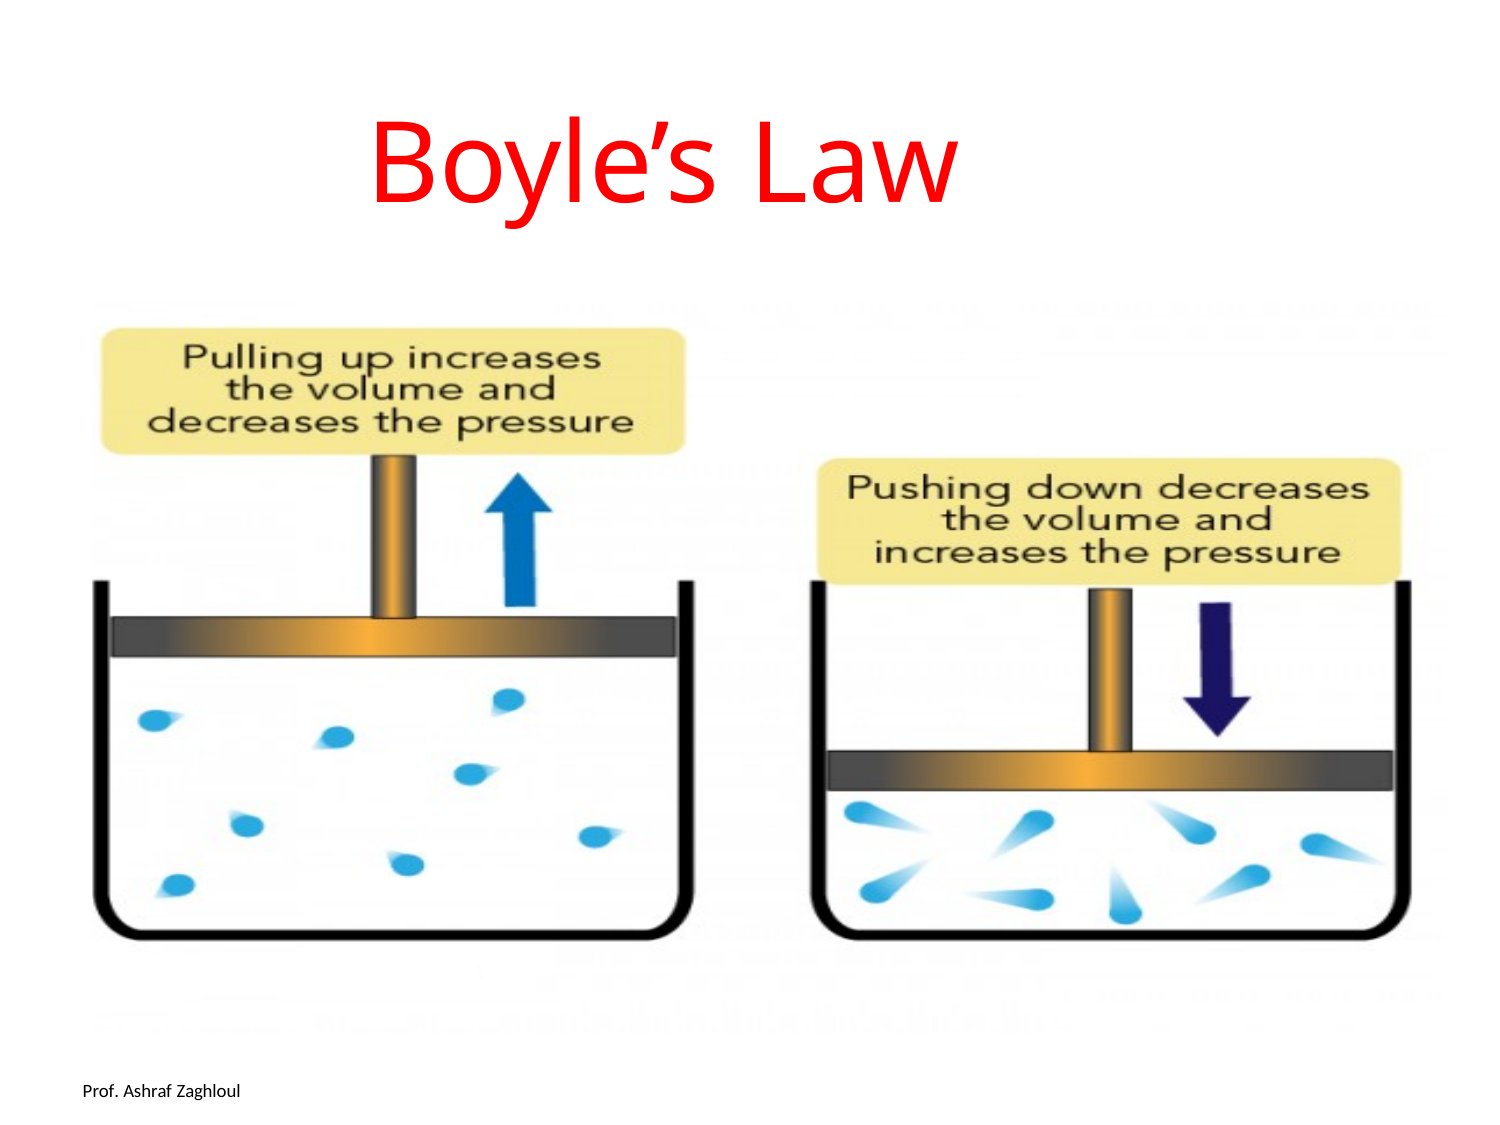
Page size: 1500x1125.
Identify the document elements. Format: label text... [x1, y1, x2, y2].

title Boyle’s Law [364, 88, 1102, 279]
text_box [88, 302, 1448, 1035]
footer Prof. Ashraf Zaghloul [80, 1081, 244, 1125]
